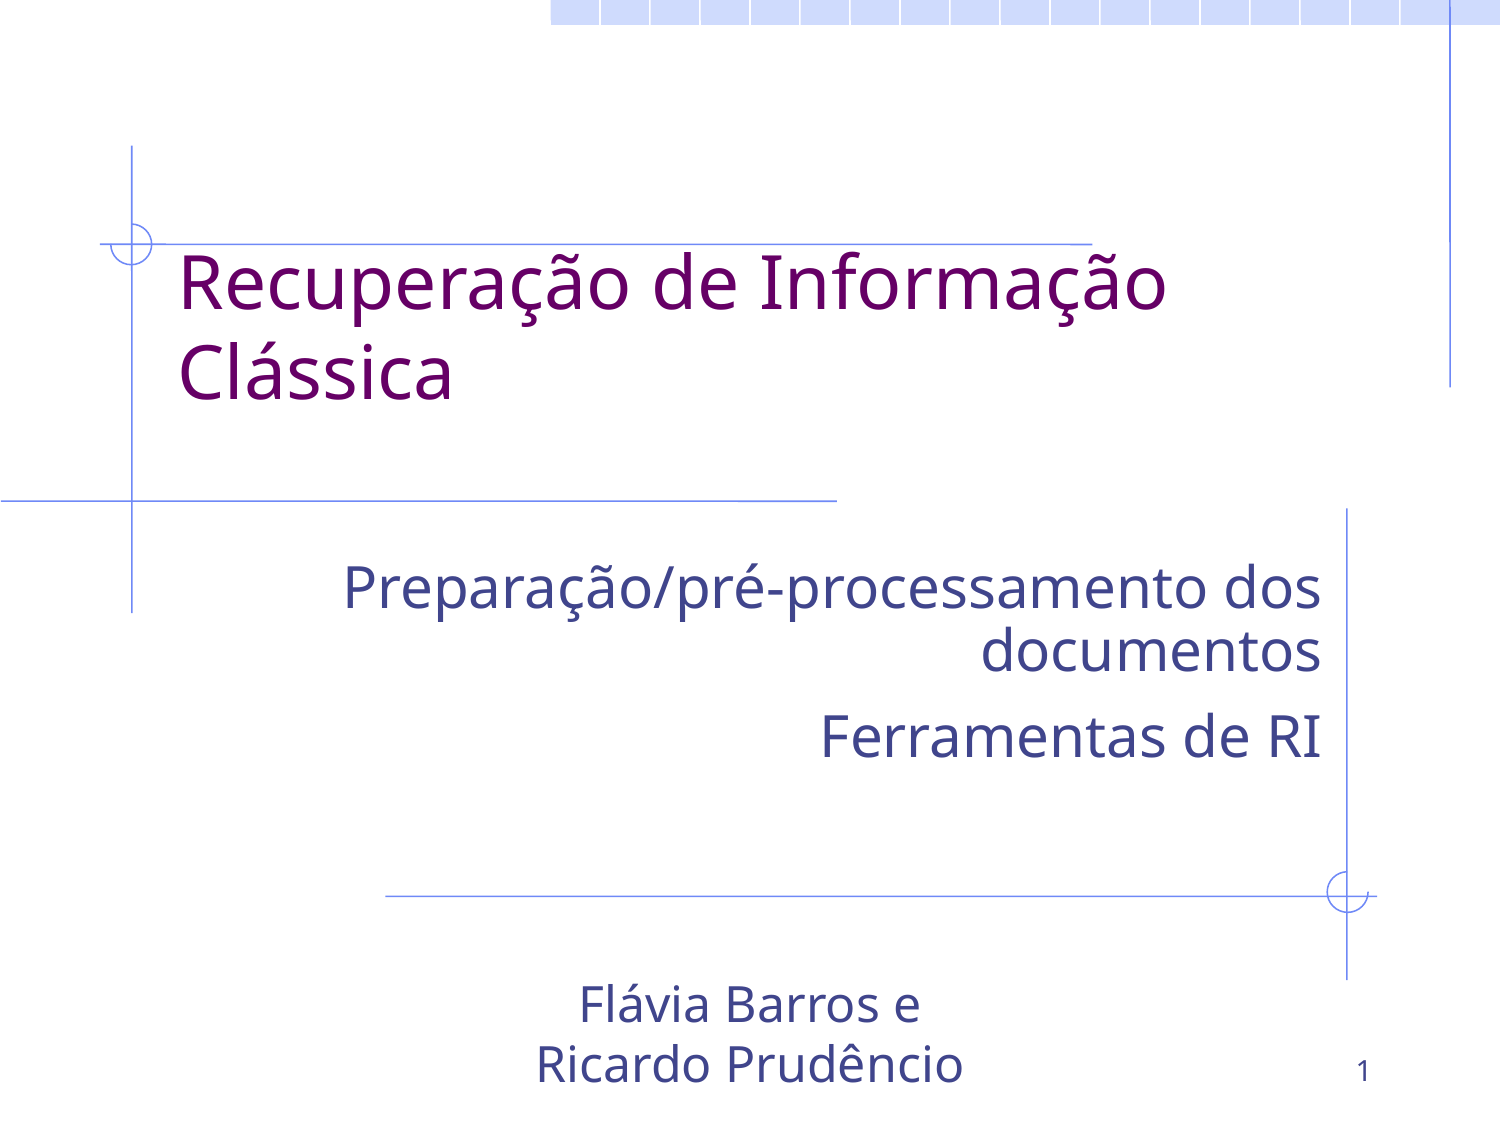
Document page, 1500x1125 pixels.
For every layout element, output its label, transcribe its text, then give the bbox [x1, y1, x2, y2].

footer Flávia Barros e Ricardo Prudêncio [512, 925, 988, 1101]
subtitle Preparação/pré-processamento dos documentos Ferramentas de RI [140, 550, 1338, 809]
slide_number 1 [1074, 1024, 1388, 1101]
title Recuperação de Informação Clássica [162, 287, 1438, 423]
